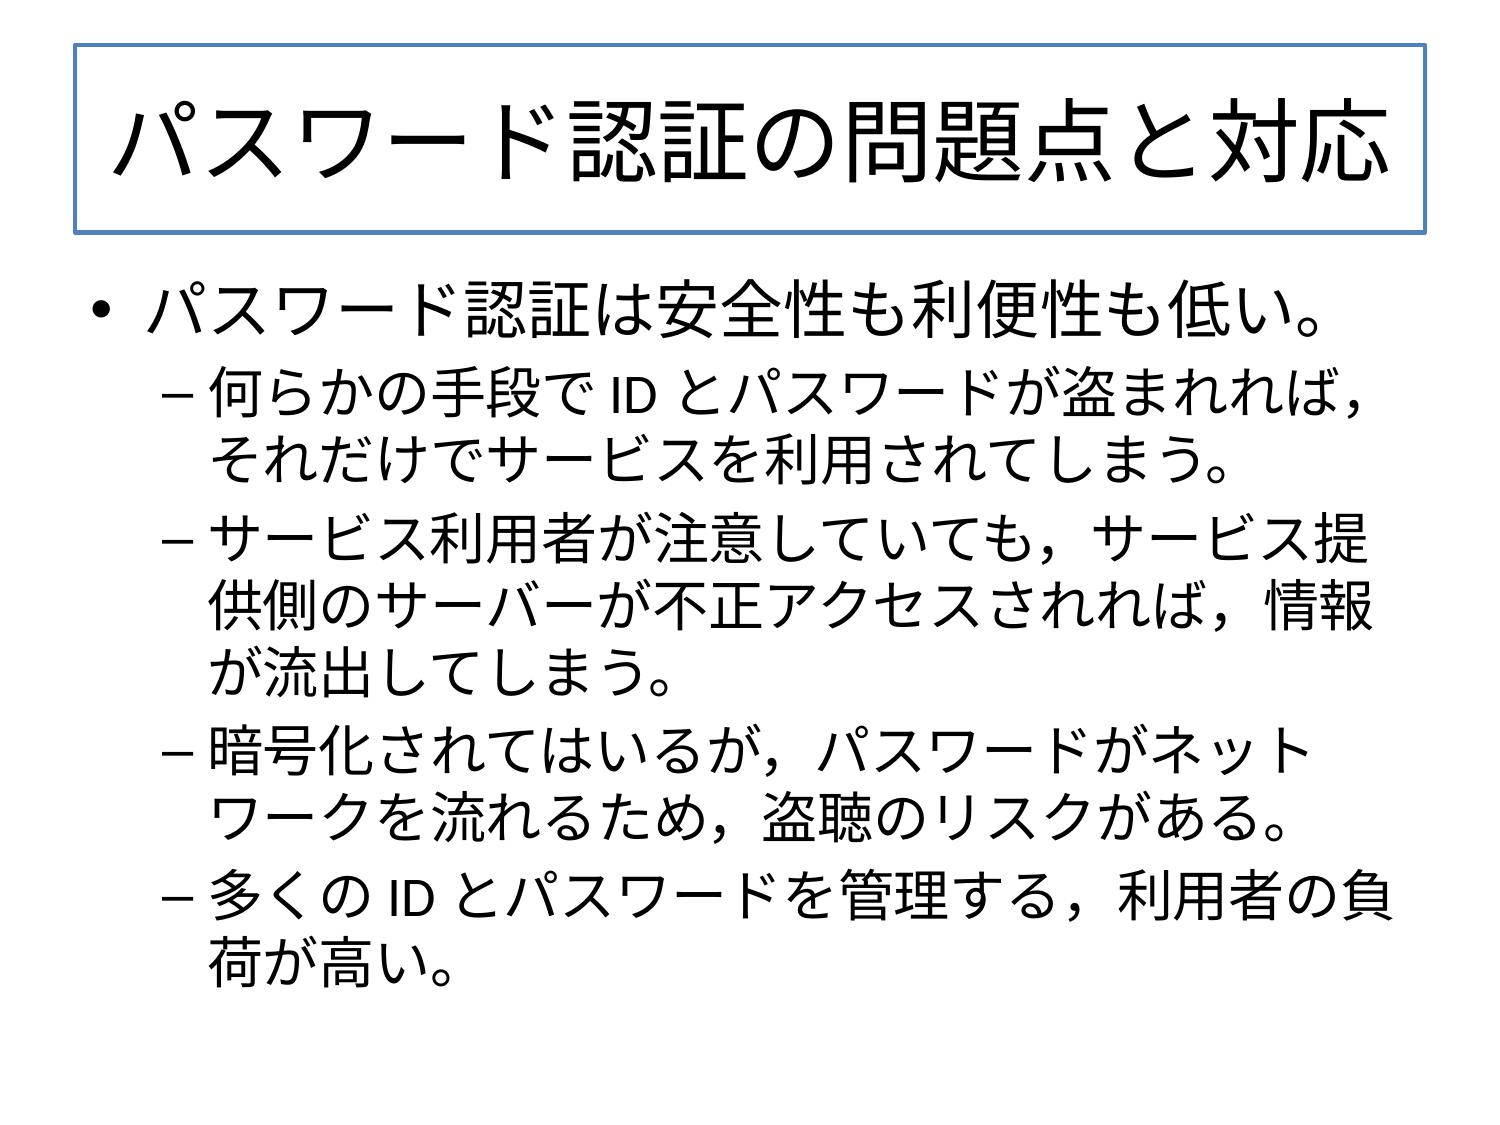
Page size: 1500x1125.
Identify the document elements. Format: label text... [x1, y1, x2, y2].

list パスワード認証は安全性も利便性も低い。 何らかの手段でIDとパスワードが盗まれれば，それだけでサービスを利用されてしまう。 サービス利用者が注意していても，サービス提供側のサーバーが不正アクセスされれば，情報が流出してしまう。 暗号化されてはいるが，パスワードがネットワークを流れるため，盗聴のリスクがある。 多くのIDとパスワードを管理する，利用者の負荷が高い。 [75, 262, 1425, 1005]
title パスワード認証の問題点と対応 [73, 43, 1427, 235]
